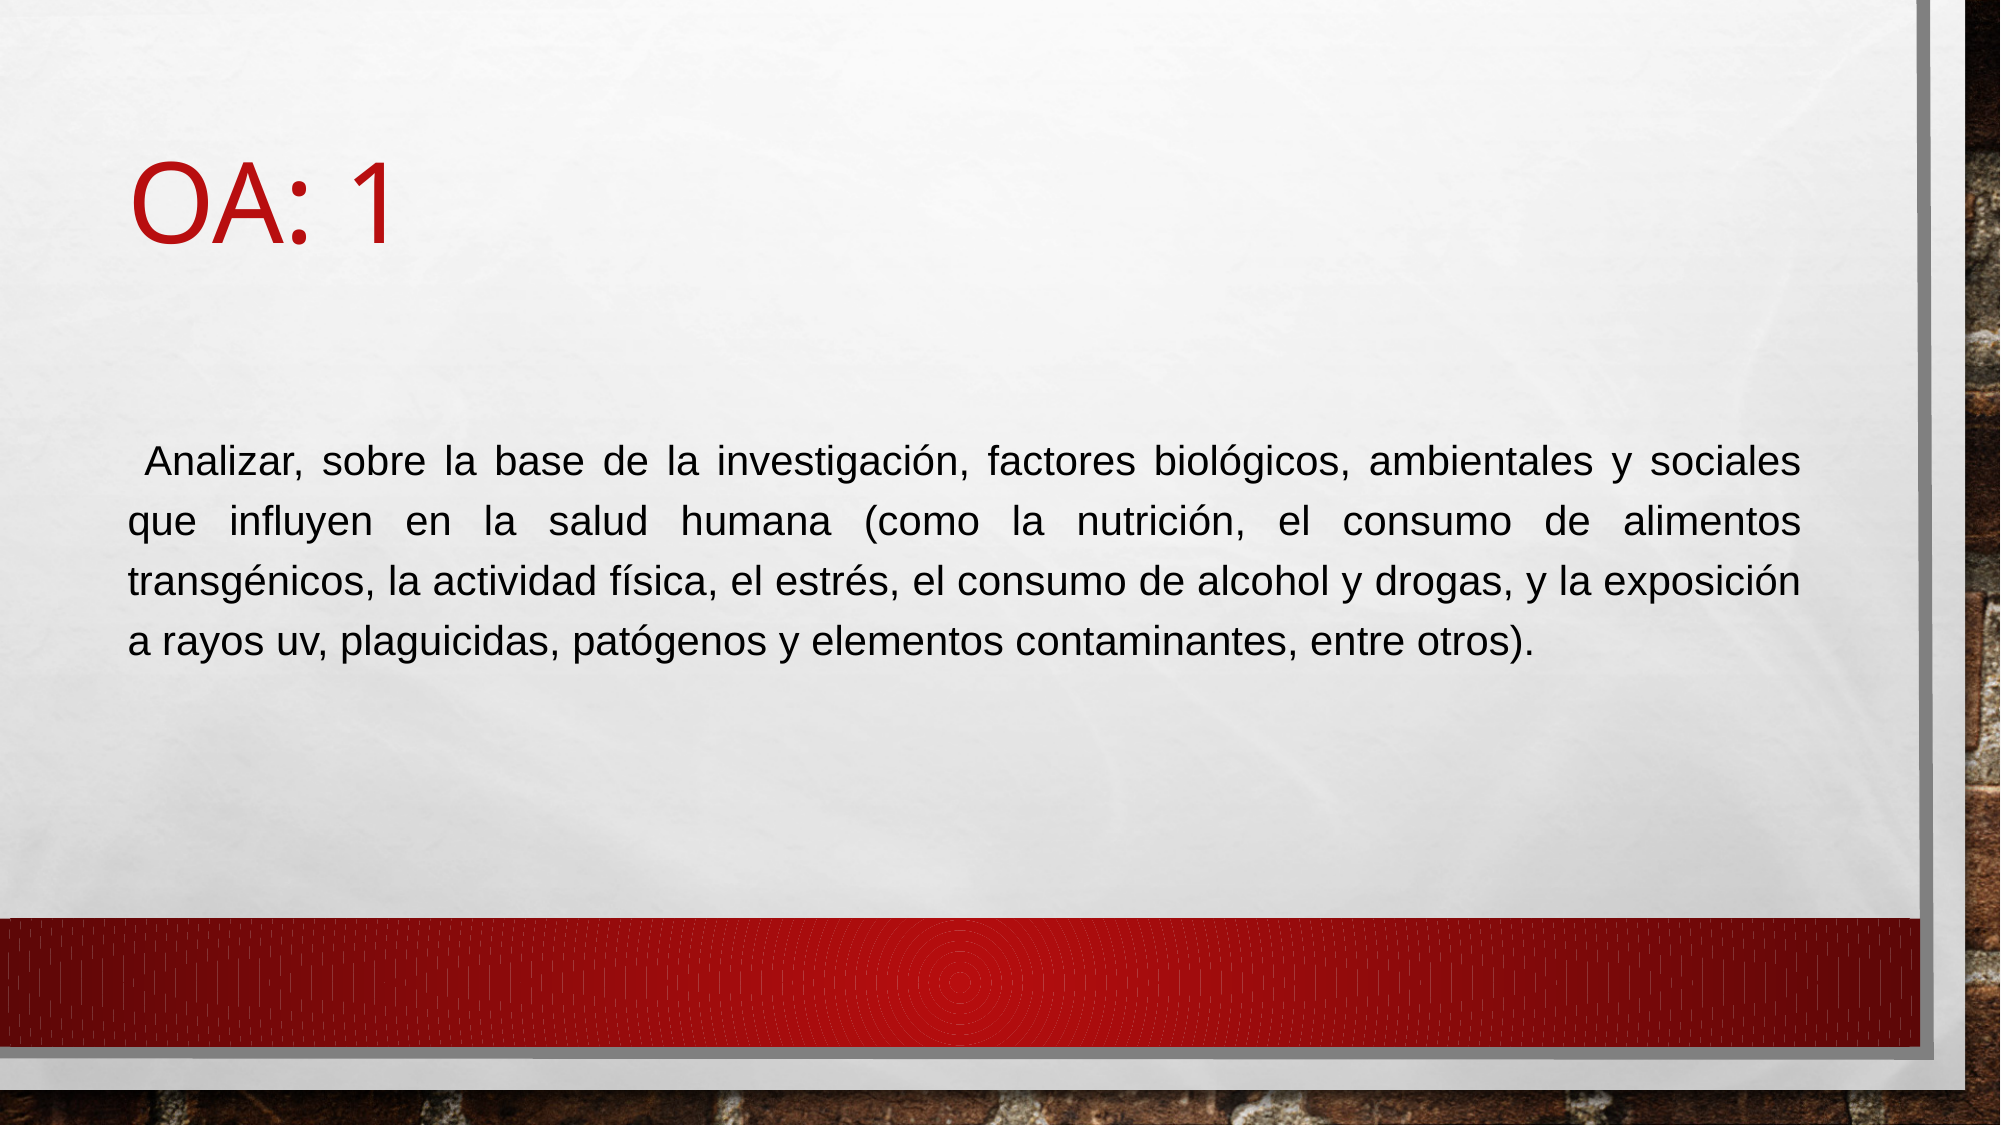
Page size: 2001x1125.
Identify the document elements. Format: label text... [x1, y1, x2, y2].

list Analizar, sobre la base de la investigación, factores biológicos, ambientales y sociales que influyen en la salud humana (como la nutrición, el consumo de alimentos transgénicos, la actividad física, el estrés, el consumo de alcohol y drogas, y la exposición a rayos uv, plaguicidas, patógenos y elementos contaminantes, entre otros). [112, 338, 1818, 750]
title OA: 1 [112, 112, 1818, 302]
picture [0, 0, 2000, 1125]
